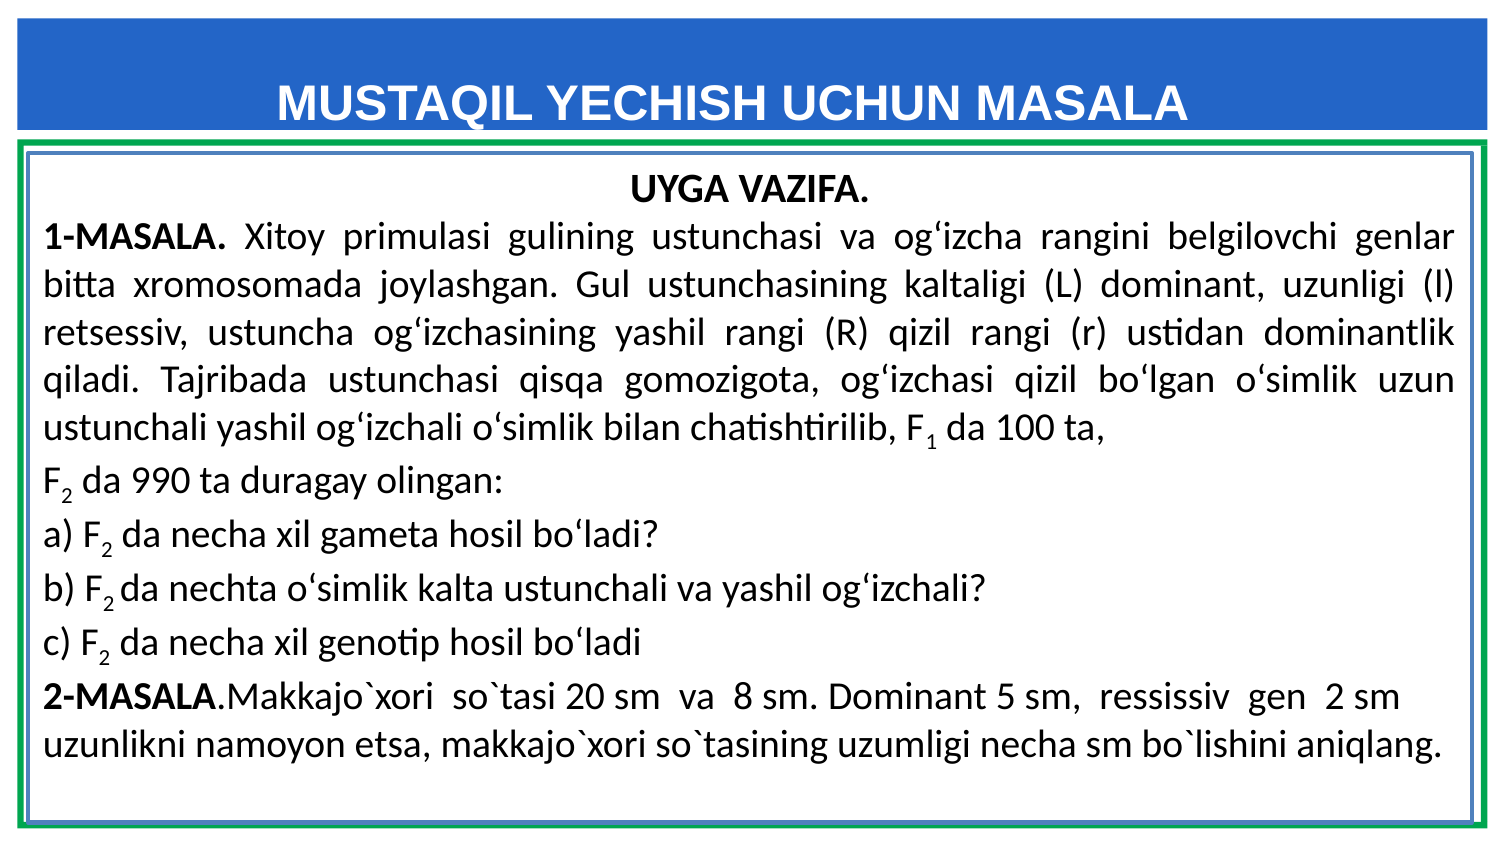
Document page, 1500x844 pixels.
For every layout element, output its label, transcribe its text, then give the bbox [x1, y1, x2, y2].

text_box UYGA VAZIFA. 1-MASALA. Xitoy primulasi gulining ustunchasi va og‘izcha rangini belgilovchi genlar bitta xromosomada joylashgan. Gul ustunchasining kaltaligi (L) dominant, uzunligi (l) retsessiv, ustuncha og‘izchasining yashil rangi (R) qizil rangi (r) ustidan dominantlik qiladi. Tajribada ustunchasi qisqa gomozigota, og‘izchasi qizil bo‘lgan o‘simlik uzun ustunchali yashil og‘izchali o‘simlik bilan chatishtirilib, F1 da 100 ta, F2 da 990 ta duragay olingan: a) F2 da necha xil gameta hosil bo‘ladi? b) F2 da nechta o‘simlik kalta ustunchali va yashil og‘izchali? c) F2 da necha xil genotip hosil bo‘ladi 2-MASALA.Makkajo`xori so`tasi 20 sm va 8 sm. Dominant 5 sm, ressissiv gen 2 sm uzunlikni namoyon etsa, makkajo`xori so`tasining uzumligi necha sm bo`lishini aniqlang. [26, 151, 1474, 825]
text_box MUSTAQIL YECHISH UCHUN MASALA [28, 62, 1452, 138]
